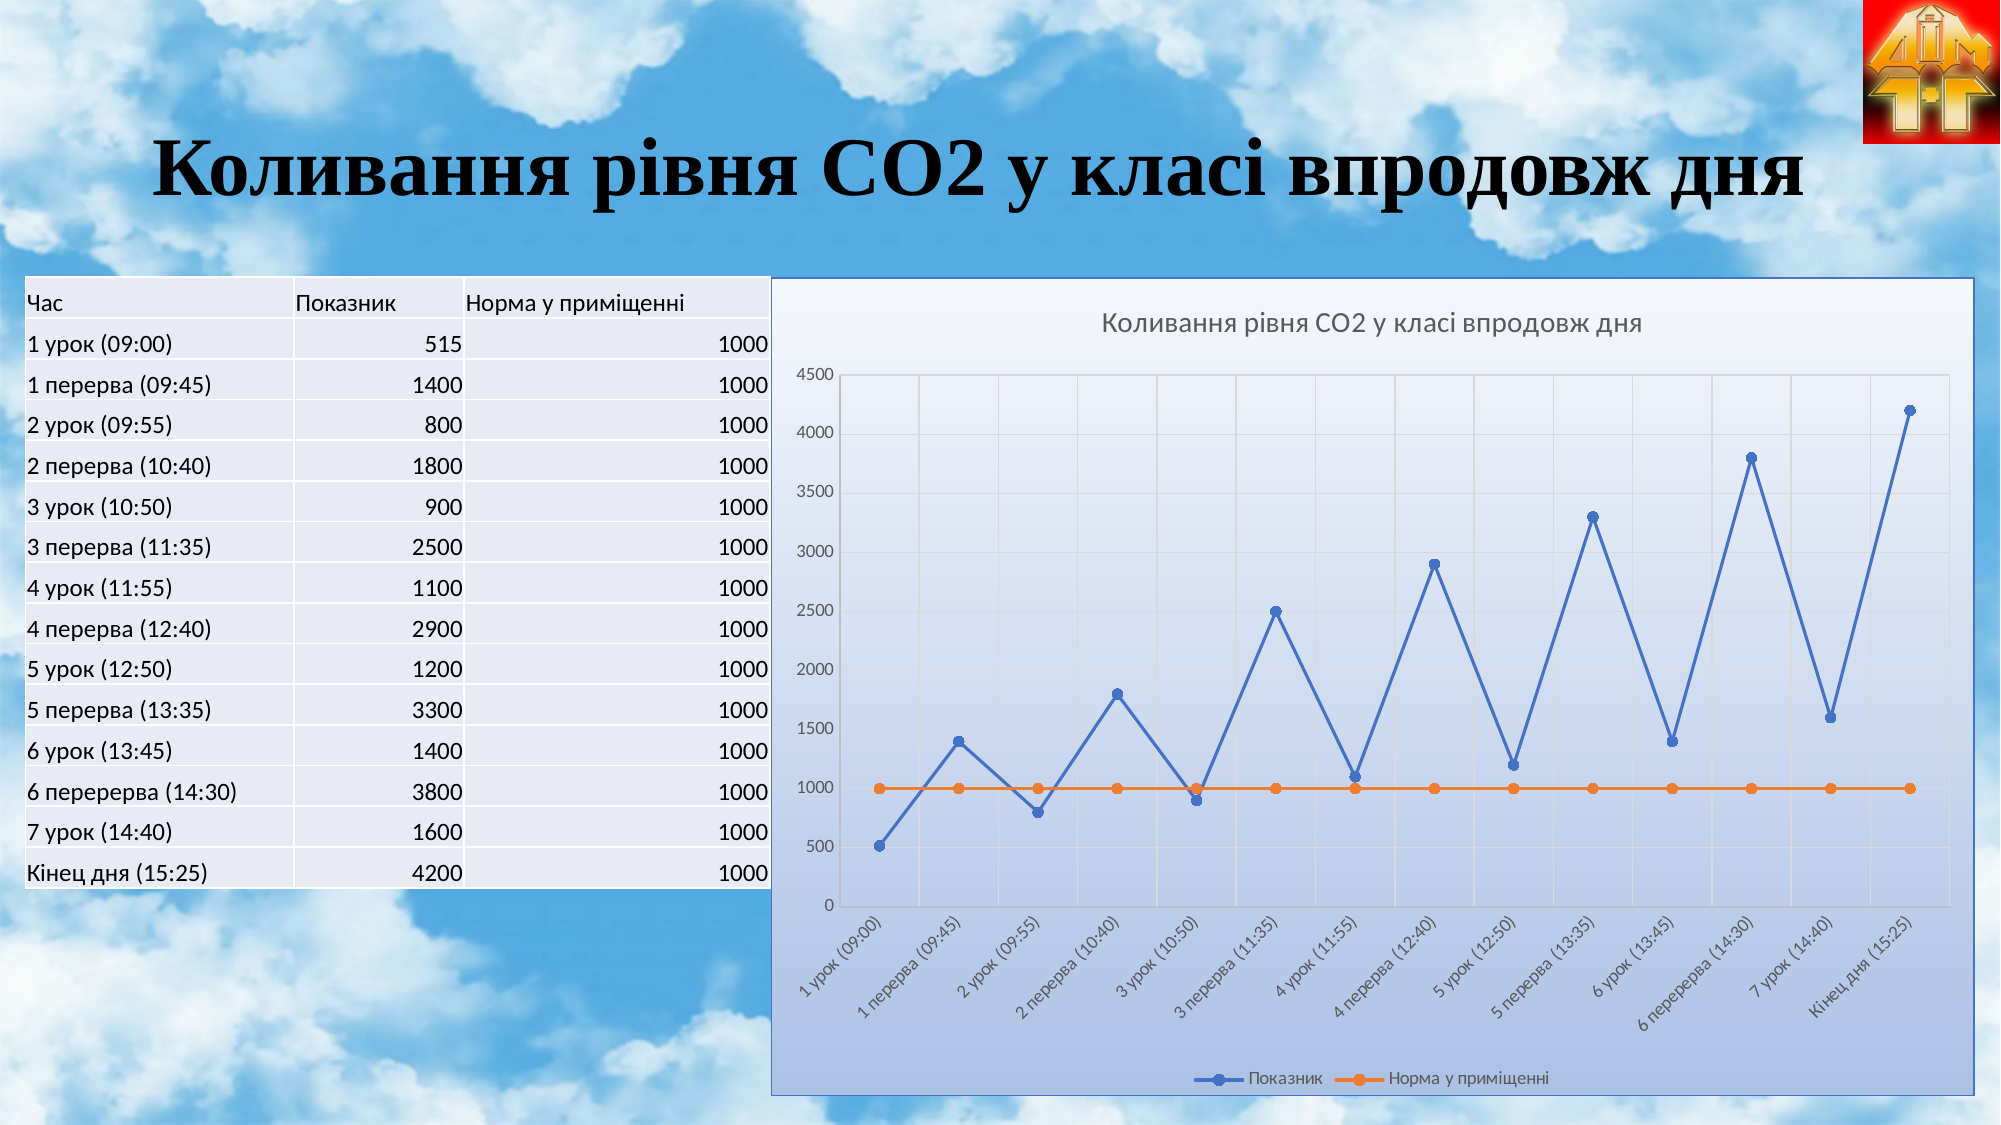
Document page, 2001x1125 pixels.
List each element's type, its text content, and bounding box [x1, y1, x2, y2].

table_cell 3 перерва (11:35) [26, 522, 293, 561]
table_header Час [26, 278, 293, 317]
table_cell 2900 [295, 604, 463, 643]
table_cell 6 перерерва (14:30) [26, 766, 293, 805]
table_cell 1000 [465, 644, 769, 683]
table_cell 515 [295, 319, 463, 358]
table_header Показник [295, 278, 463, 317]
table_cell 7 урок (14:40) [26, 807, 293, 846]
table_cell 4 урок (11:55) [26, 563, 293, 602]
table_cell 1 перерва (09:45) [26, 360, 293, 399]
table_cell 3800 [295, 766, 463, 805]
table_cell 1800 [295, 441, 463, 480]
table_cell 1000 [465, 441, 769, 480]
table_cell 800 [295, 400, 463, 439]
table_cell 4200 [295, 848, 463, 887]
table_cell 1000 [465, 685, 769, 724]
chart [770, 277, 1975, 1097]
table_cell 2500 [295, 522, 463, 561]
table_cell 1000 [465, 848, 769, 887]
table_cell 5 перерва (13:35) [26, 685, 293, 724]
table_header Норма у приміщенні [465, 278, 769, 317]
table_cell 1000 [465, 319, 769, 358]
table_cell 2 урок (09:55) [26, 400, 293, 439]
table_cell 1600 [295, 807, 463, 846]
table_cell 3 урок (10:50) [26, 482, 293, 521]
table_cell 1000 [465, 563, 769, 602]
table_cell 6 урок (13:45) [26, 726, 293, 765]
table_cell 5 урок (12:50) [26, 644, 293, 683]
table_cell 1000 [465, 604, 769, 643]
table_cell 1000 [465, 766, 769, 805]
table_cell 1100 [295, 563, 463, 602]
table_cell 1400 [295, 726, 463, 765]
picture [0, 0, 2001, 1125]
table_cell 900 [295, 482, 463, 521]
table_cell 1400 [295, 360, 463, 399]
table_cell 1000 [465, 726, 769, 765]
table_cell 3300 [295, 685, 463, 724]
table_cell 1000 [465, 807, 769, 846]
table_cell 1000 [465, 522, 769, 561]
table_cell 1000 [465, 400, 769, 439]
table_cell 4 перерва (12:40) [26, 604, 293, 643]
table_cell 1000 [465, 482, 769, 521]
table_cell Кінец дня (15:25) [26, 848, 293, 887]
table_cell 1 урок (09:00) [26, 319, 293, 358]
title Коливання рівня CO2 у класі впродовж дня [137, 59, 1863, 277]
table_cell 1000 [465, 360, 769, 399]
table_cell 1200 [295, 644, 463, 683]
table_cell 2 перерва (10:40) [26, 441, 293, 480]
